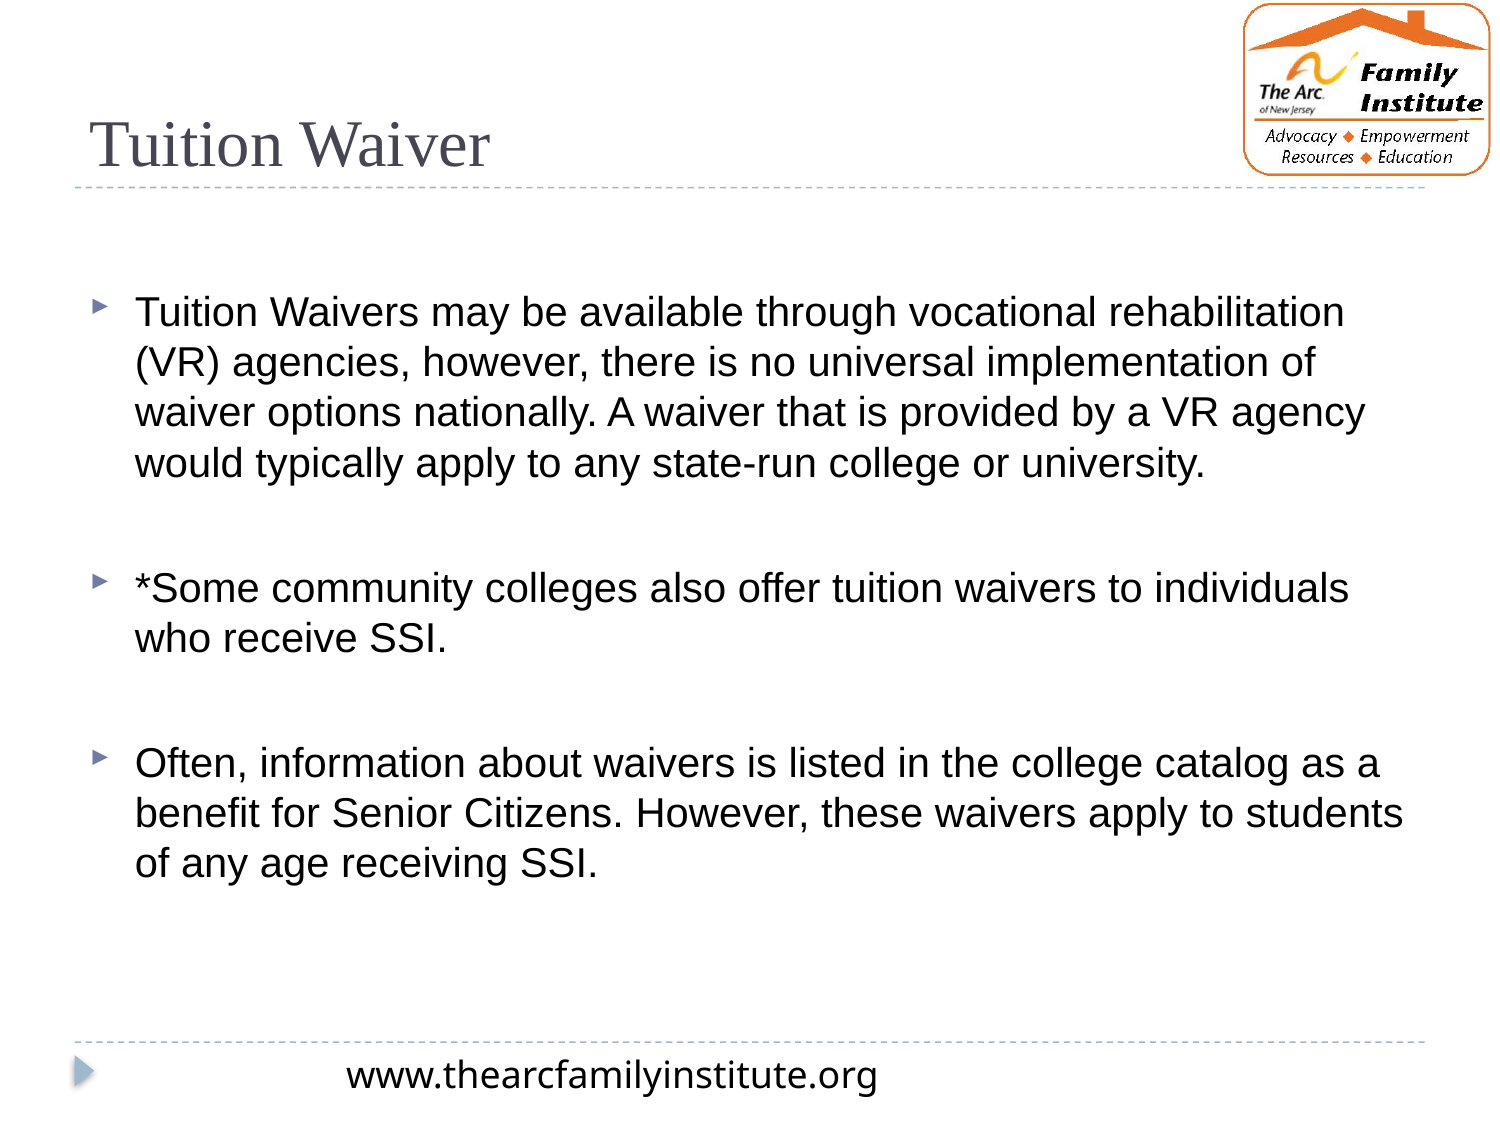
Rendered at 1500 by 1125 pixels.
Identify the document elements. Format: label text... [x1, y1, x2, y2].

list Tuition Waivers may be available through vocational rehabilitation (VR) agencies, however, there is no universal implementation of waiver options nationally. A waiver that is provided by a VR agency would typically apply to any state-run college or university. *Some community colleges also offer tuition waivers to individuals who receive SSI. Often, information about waivers is listed in the college catalog as a benefit for Senior Citizens. However, these waivers apply to students of any age receiving SSI. [75, 200, 1425, 1010]
text_box www.thearcfamilyinstitute.org [237, 1043, 988, 1103]
title Tuition Waiver [75, 24, 1227, 188]
picture [1232, 0, 1500, 182]
